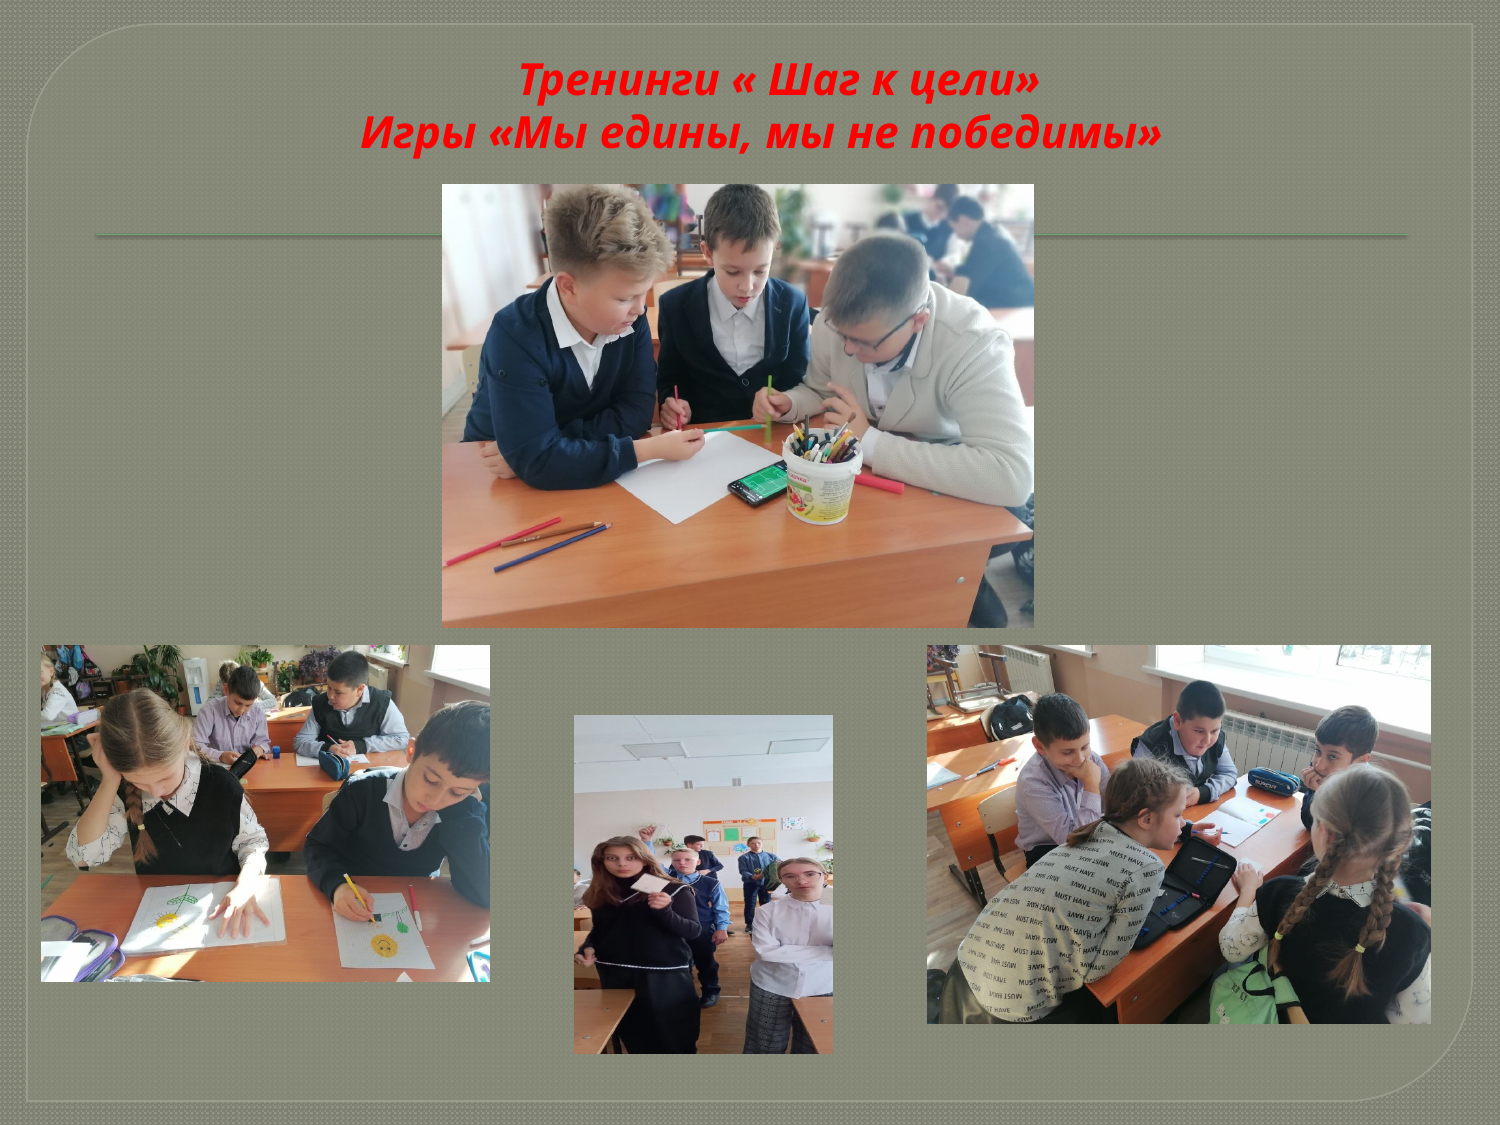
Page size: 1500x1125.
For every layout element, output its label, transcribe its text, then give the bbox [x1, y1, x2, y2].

picture [442, 184, 1034, 628]
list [574, 715, 833, 1054]
title Тренинги « Шаг к цели» Игры «Мы едины, мы не победимы» [100, 42, 1451, 256]
picture [926, 644, 1432, 1024]
picture [41, 644, 491, 982]
